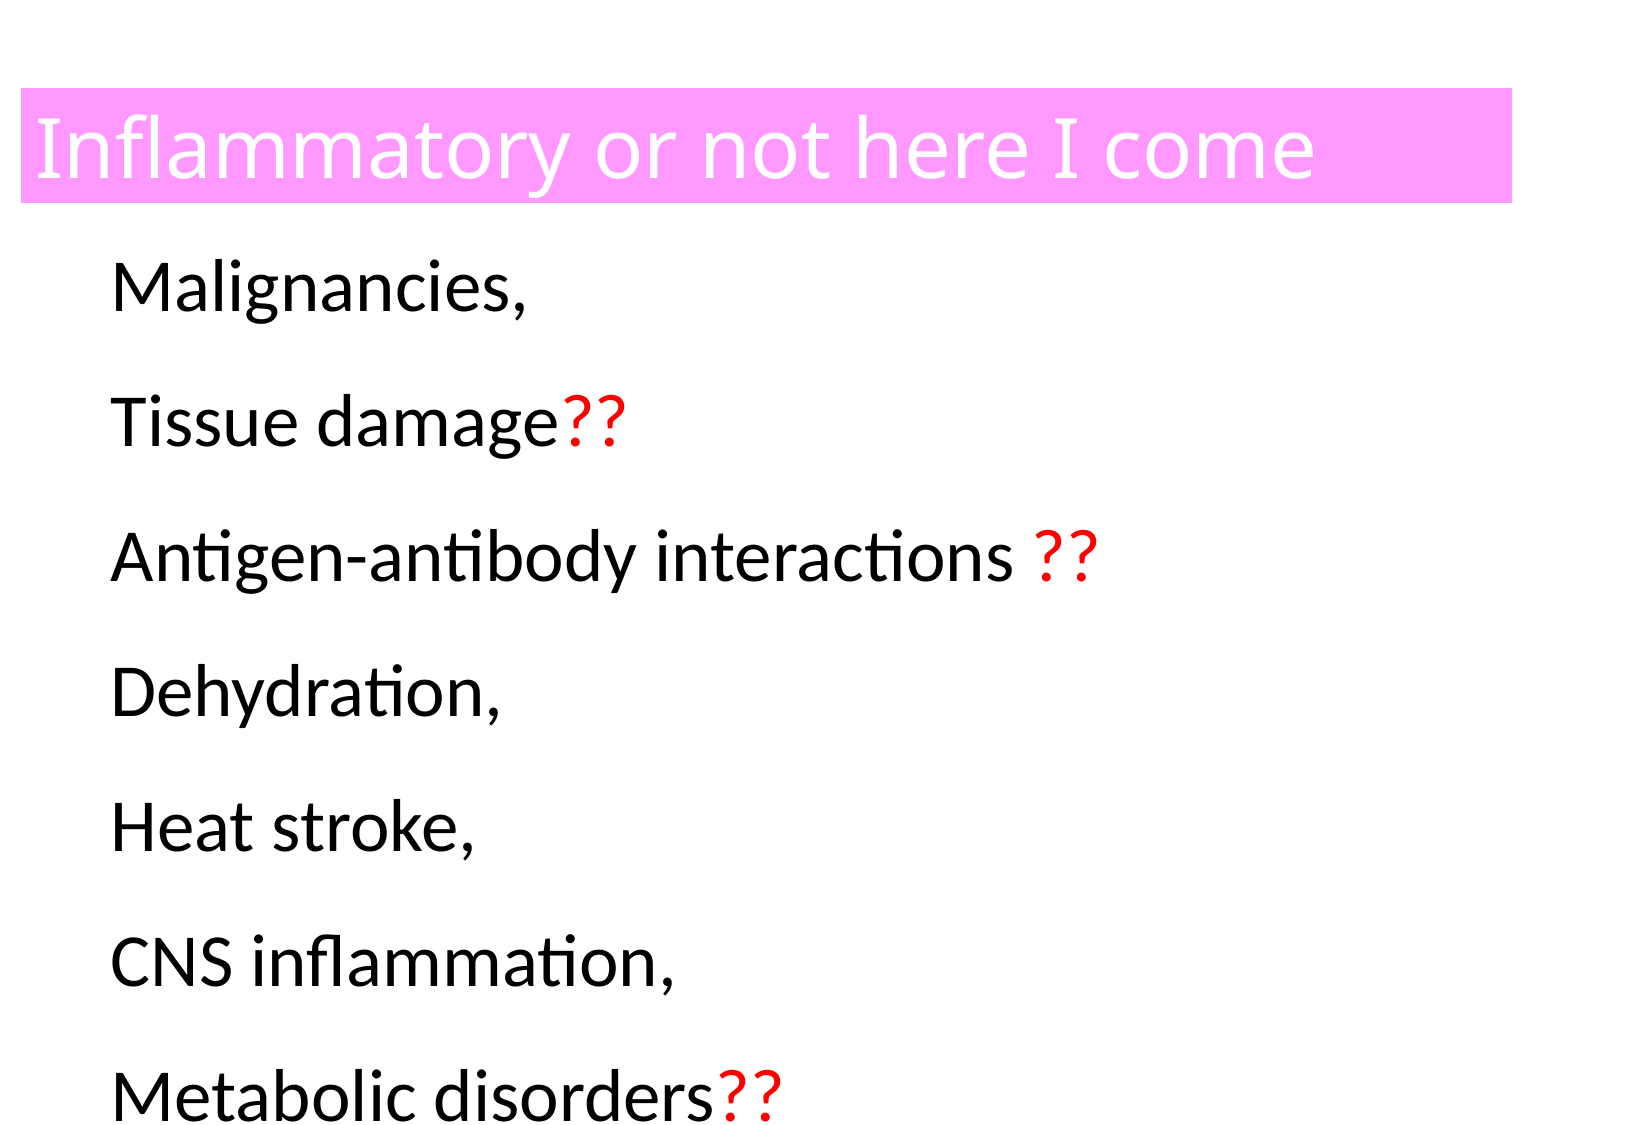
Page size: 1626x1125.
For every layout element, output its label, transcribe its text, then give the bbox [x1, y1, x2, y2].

text_box Malignancies, Tissue damage?? Antigen-antibody interactions ?? Dehydration, Heat stroke, CNS inflammation, Metabolic disorders?? [95, 184, 1512, 1125]
text_box Inflammatory or not here I come [21, 88, 1512, 203]
